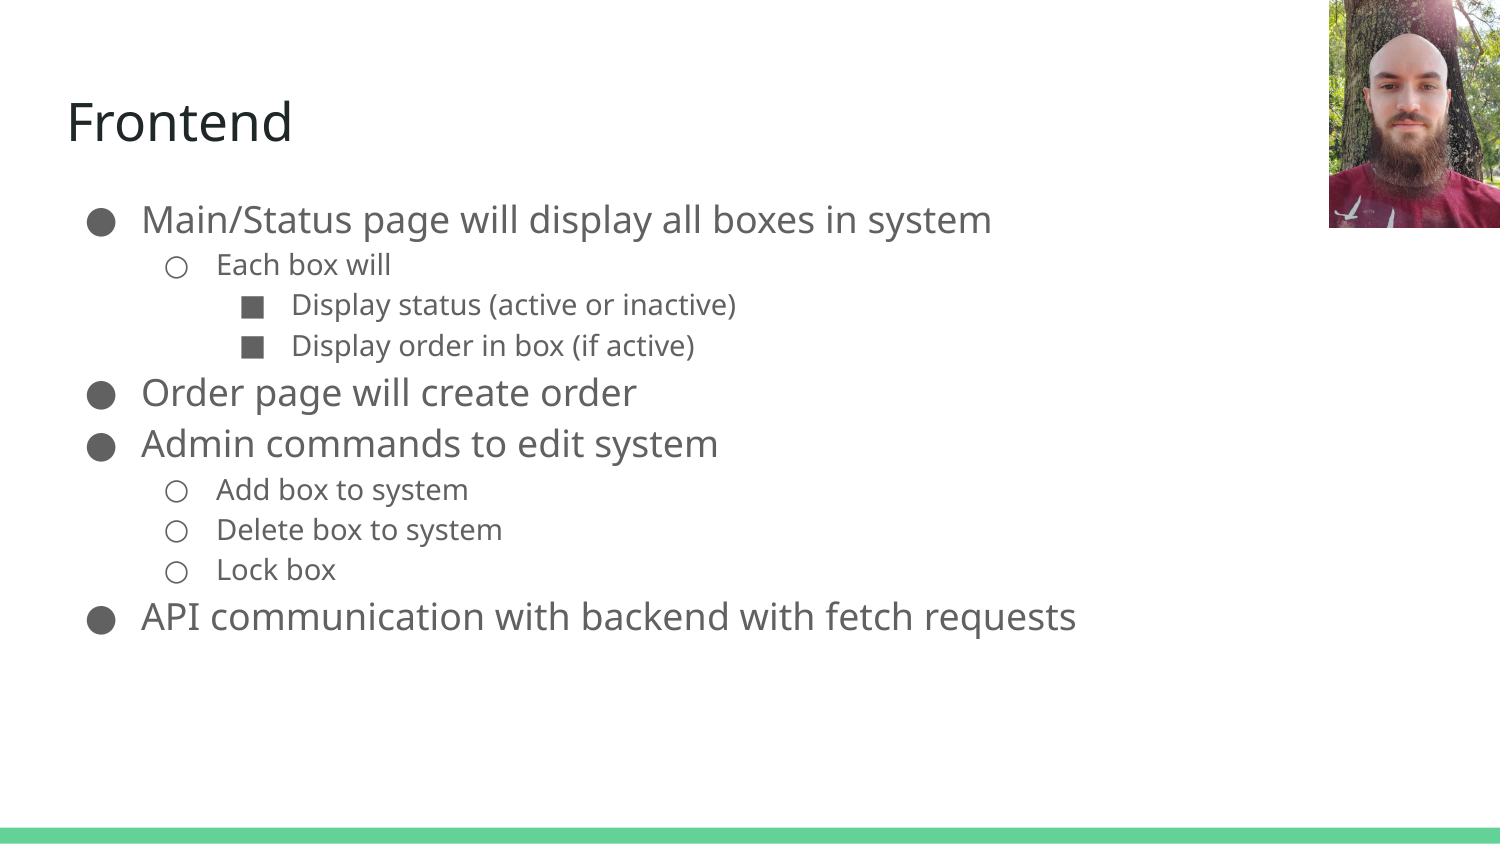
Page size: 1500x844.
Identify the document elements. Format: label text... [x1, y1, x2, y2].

list Main/Status page will display all boxes in system Each box will Display status (active or inactive) Display order in box (if active) Order page will create order Admin commands to edit system Add box to system Delete box to system Lock box API communication with backend with fetch requests [51, 174, 1126, 735]
picture [1328, 0, 1500, 228]
title Frontend [51, 72, 1323, 167]
